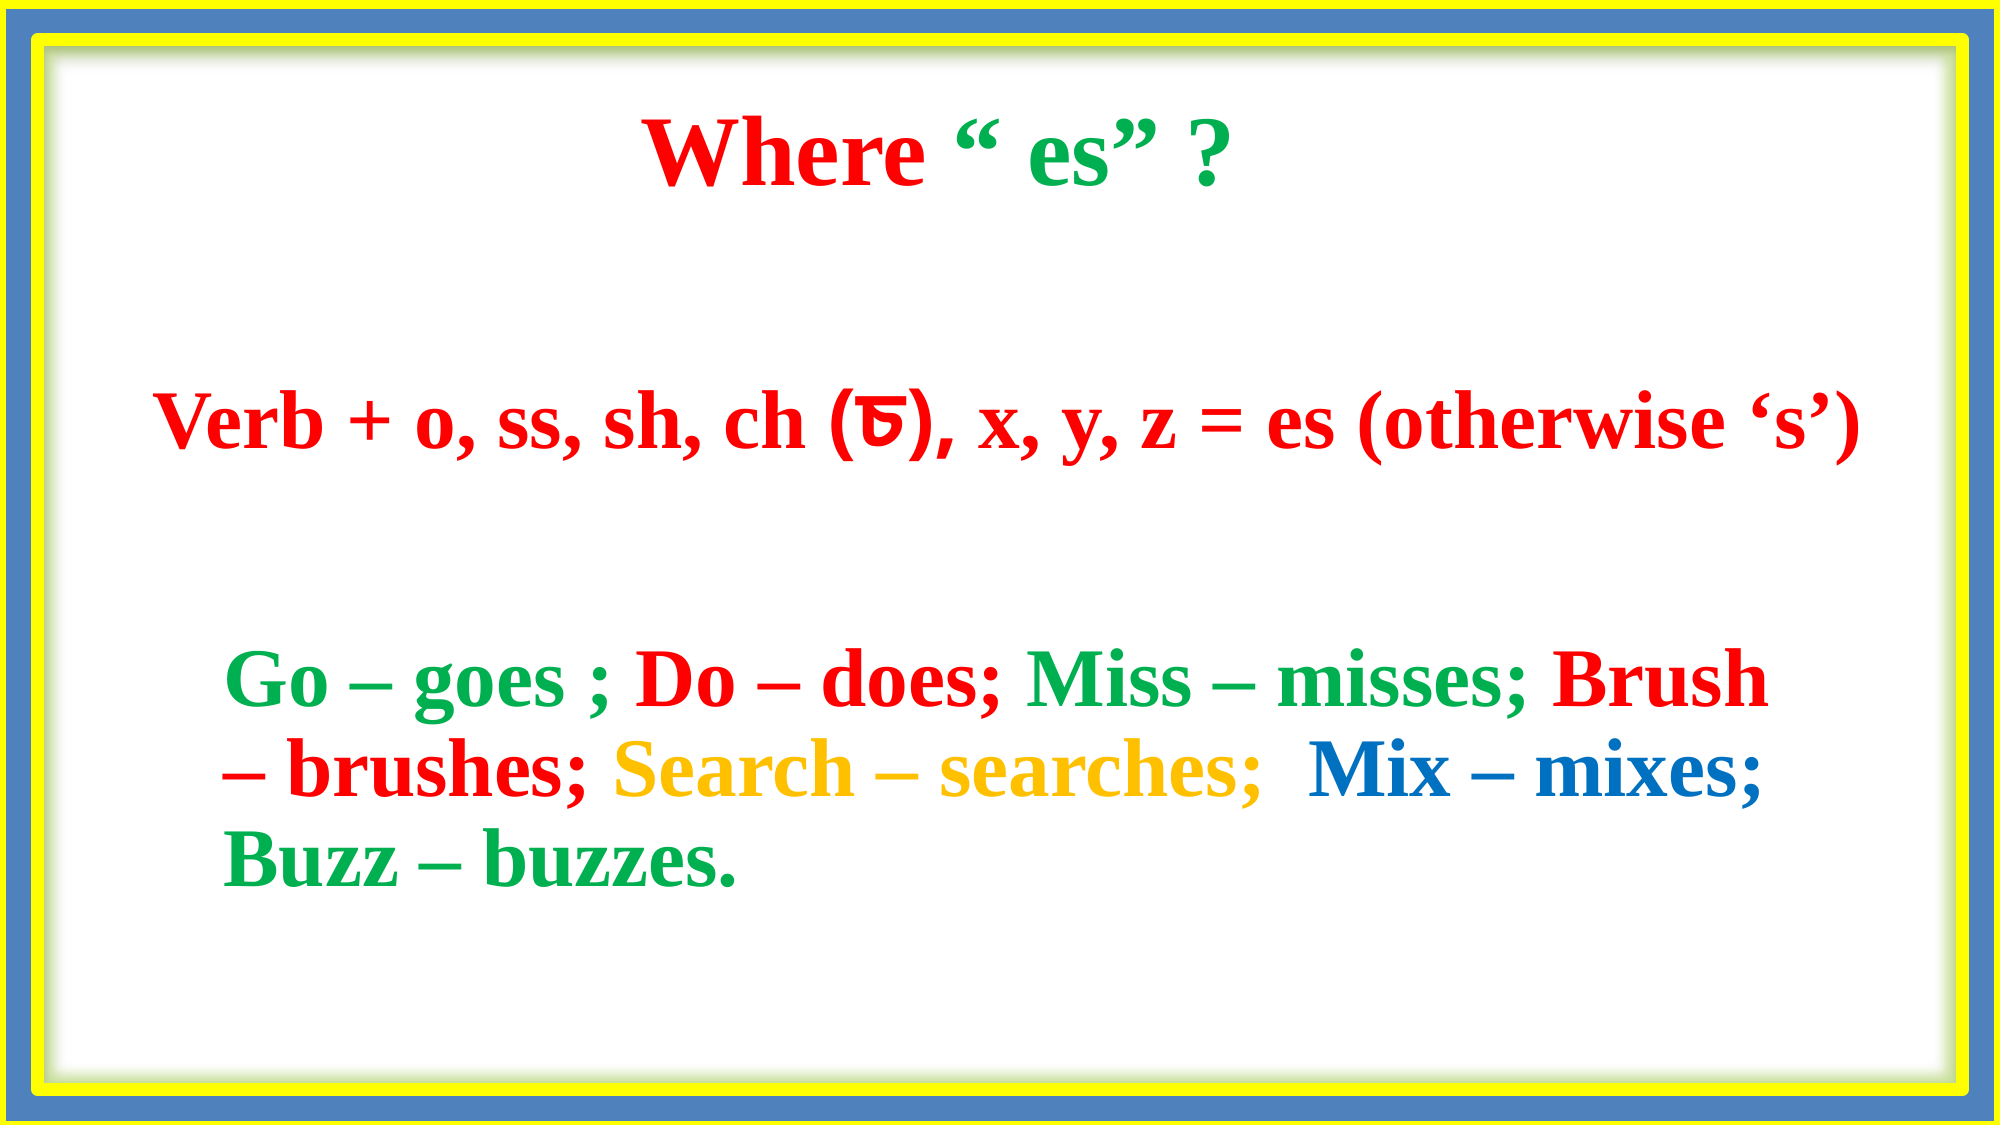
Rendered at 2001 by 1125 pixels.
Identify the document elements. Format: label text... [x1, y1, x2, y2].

text_box Where “ es” ? [540, 78, 1361, 214]
list Verb + o, ss, sh, ch (চ), x, y, z = es (otherwise ‘s’) [132, 368, 1884, 513]
text_box [0, 2, 2000, 1125]
text_box Go – goes ; Do – does; Miss – misses; Brush – brushes; Search – searches; Mix – mixes; Buzz – buzzes. [208, 626, 1802, 963]
